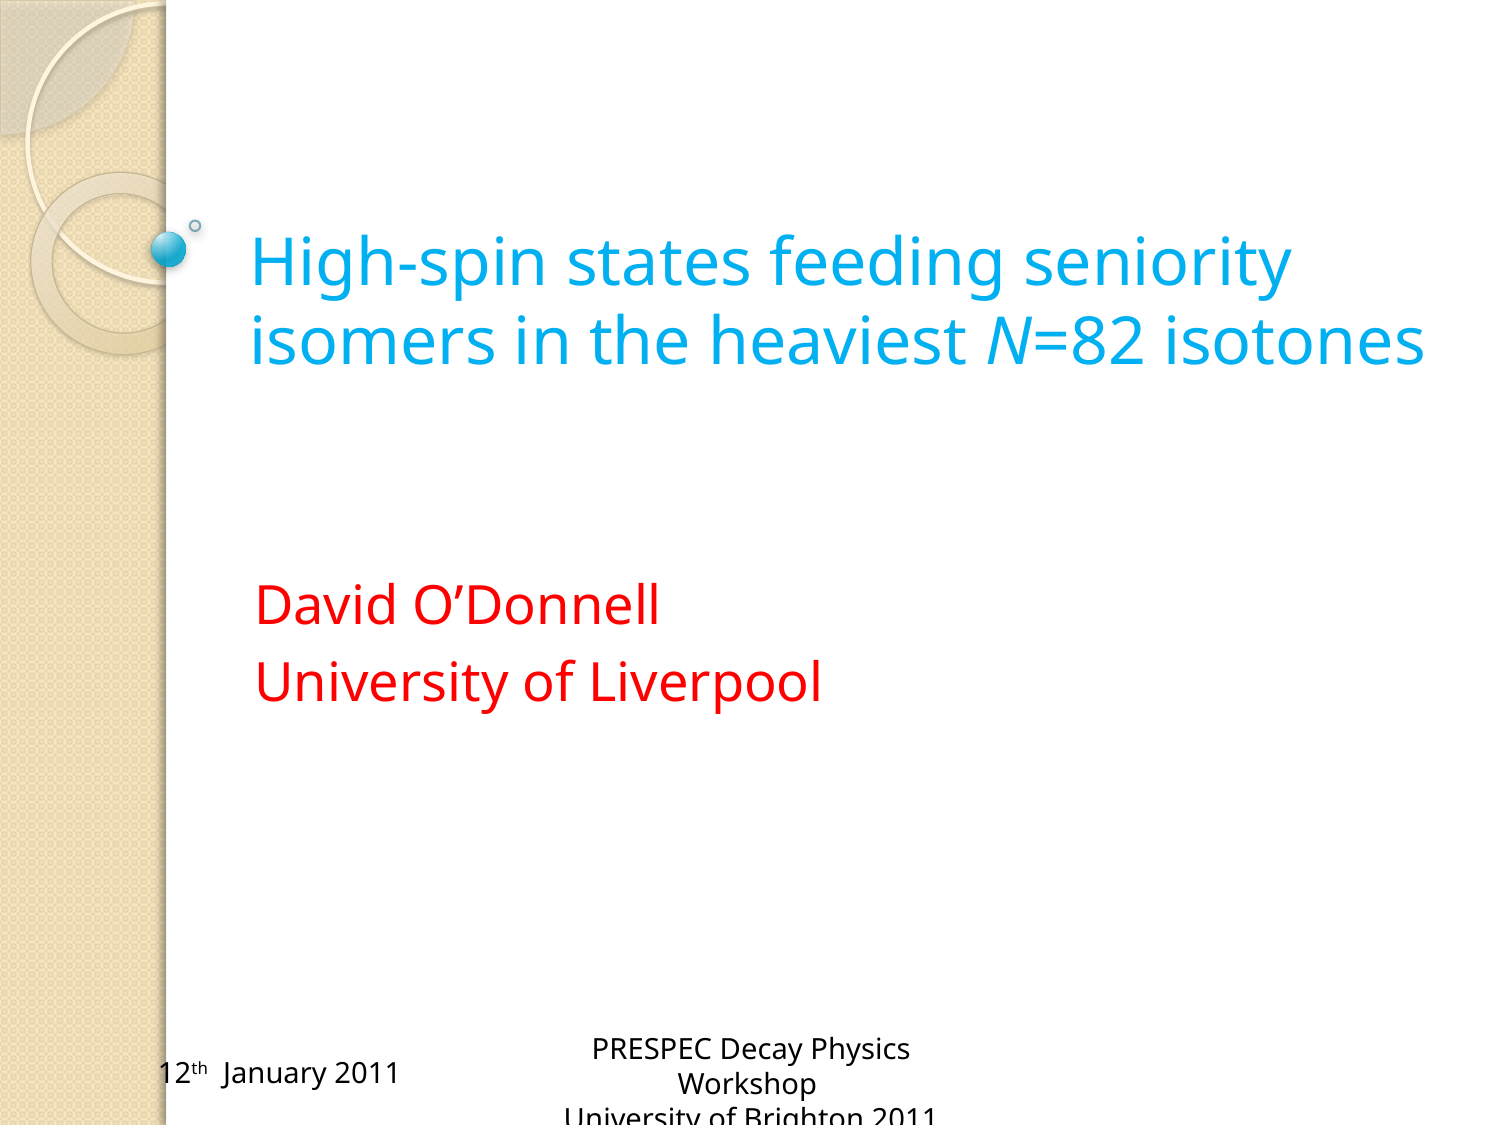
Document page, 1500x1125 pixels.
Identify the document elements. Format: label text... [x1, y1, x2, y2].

subtitle David O’Donnell University of Liverpool [234, 570, 1450, 858]
title High-spin states feeding seniority isomers in the heaviest N=82 isotones [234, 143, 1450, 386]
